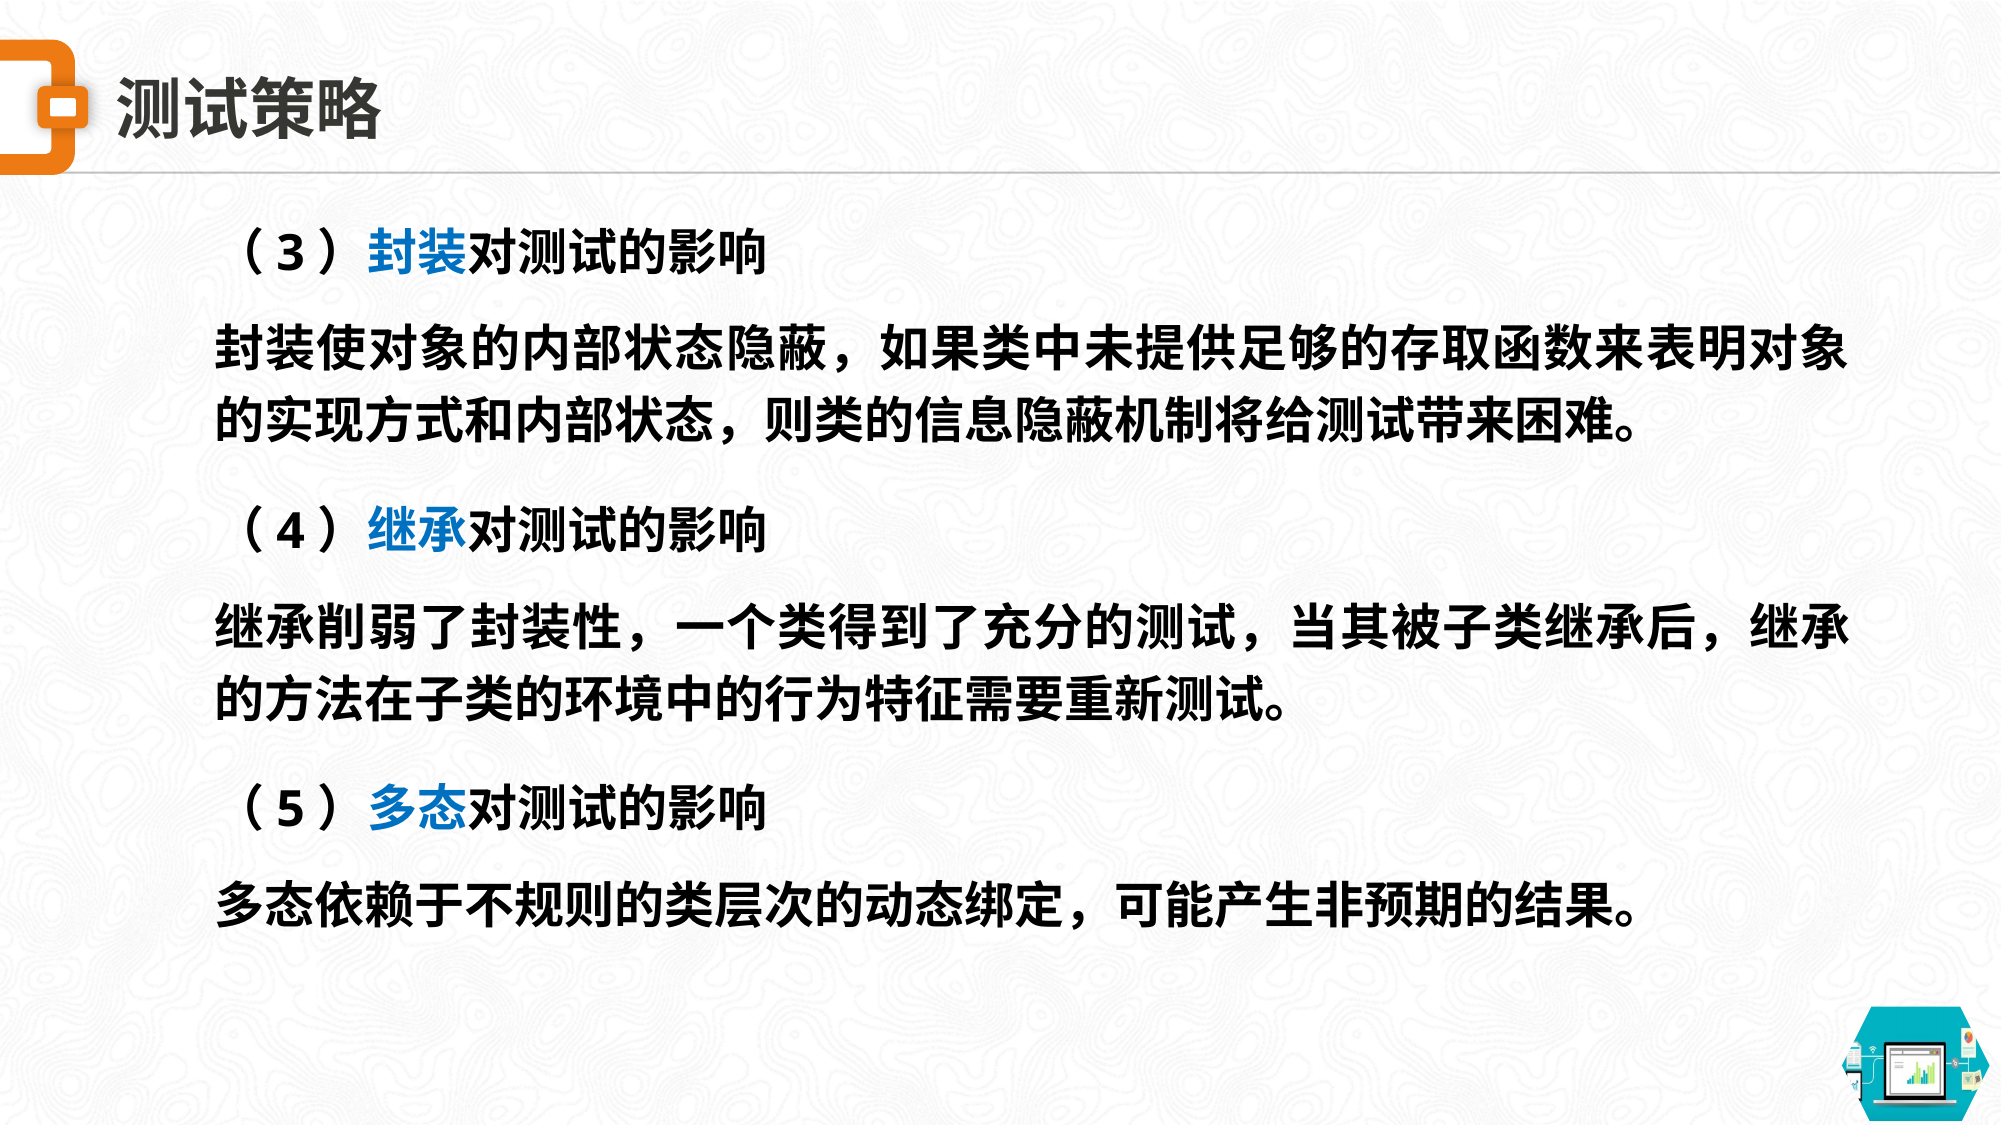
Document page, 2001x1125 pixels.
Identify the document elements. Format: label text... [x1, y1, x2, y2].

text_box （3）封装对测试的影响 封装使对象的内部状态隐蔽，如果类中未提供足够的存取函数来表明对象的实现方式和内部状态，则类的信息隐蔽机制将给测试带来困难。 （4）继承对测试的影响 继承削弱了封装性，一个类得到了充分的测试，当其被子类继承后，继承的方法在子类的环境中的行为特征需要重新测试。 （5）多态对测试的影响 多态依赖于不规则的类层次的动态绑定，可能产生非预期的结果。 [199, 200, 1865, 942]
picture [1841, 1006, 1990, 1125]
list 测试策略 [100, 59, 1948, 156]
